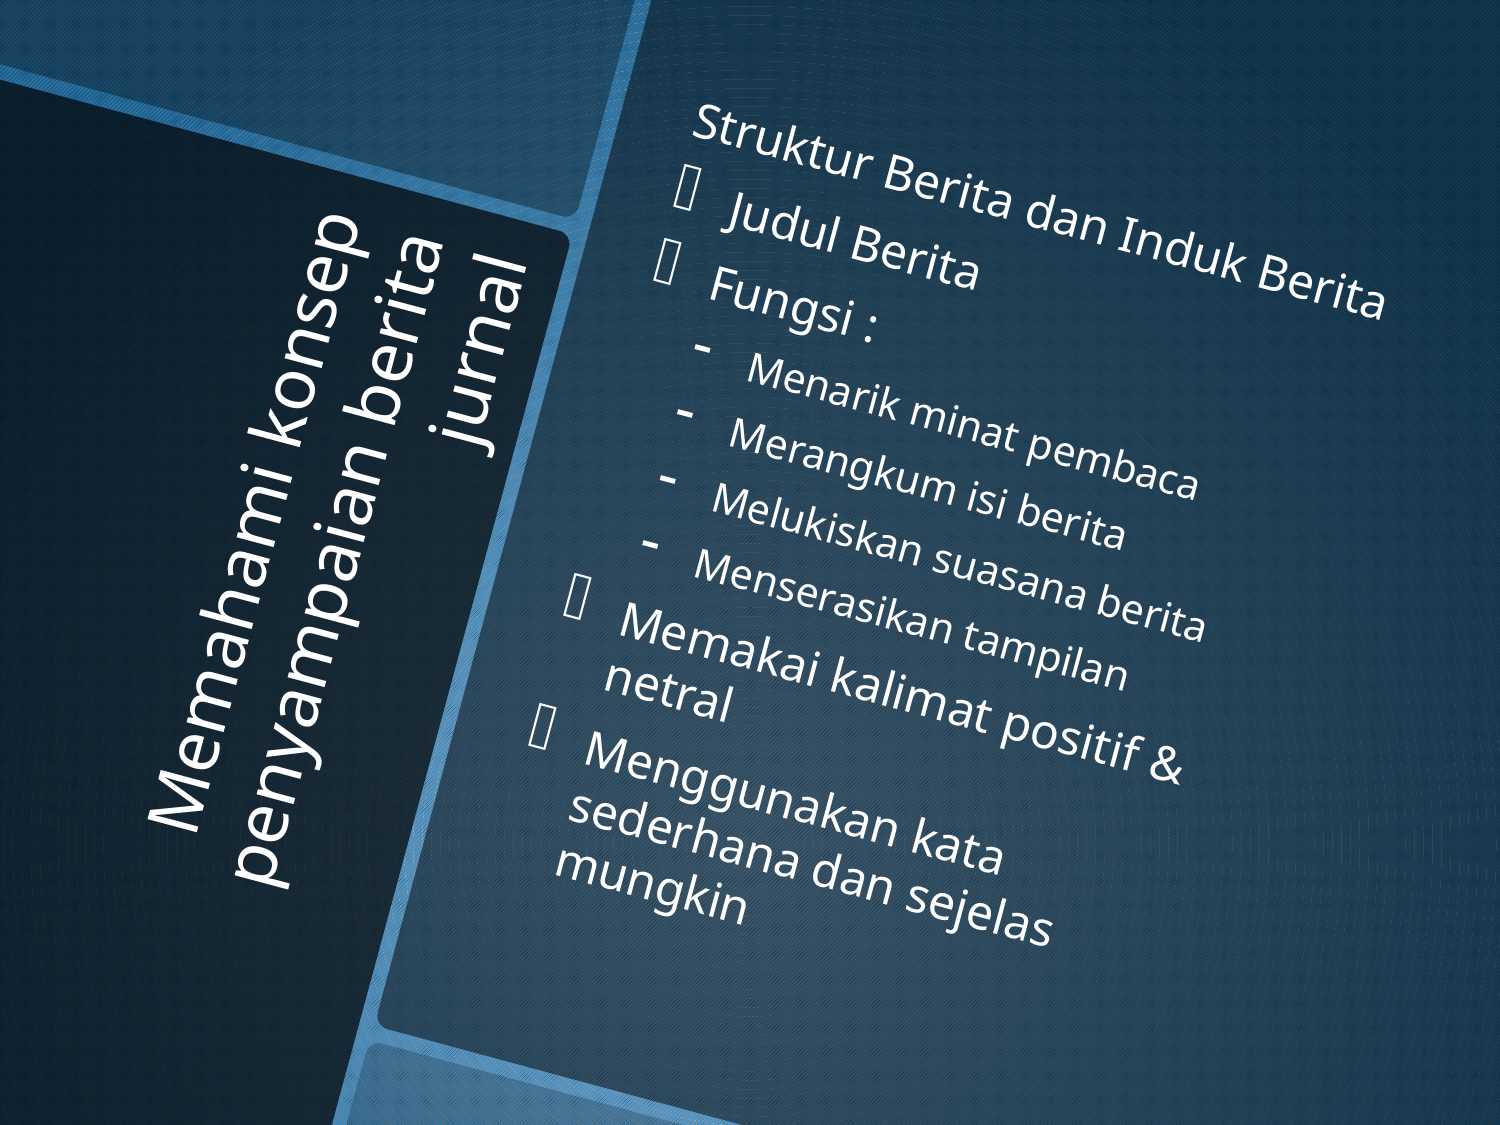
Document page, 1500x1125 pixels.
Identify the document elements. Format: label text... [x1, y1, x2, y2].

title Memahami konsep penyampaian berita jurnal [69, 181, 554, 1056]
list Struktur Berita dan Induk Berita Judul Berita Fungsi : Menarik minat pembaca Merangkum isi berita Melukiskan suasana berita Menserasikan tampilan Memakai kalimat positif & netral Menggunakan kata sederhana dan sejelas mungkin [475, 72, 1430, 1076]
